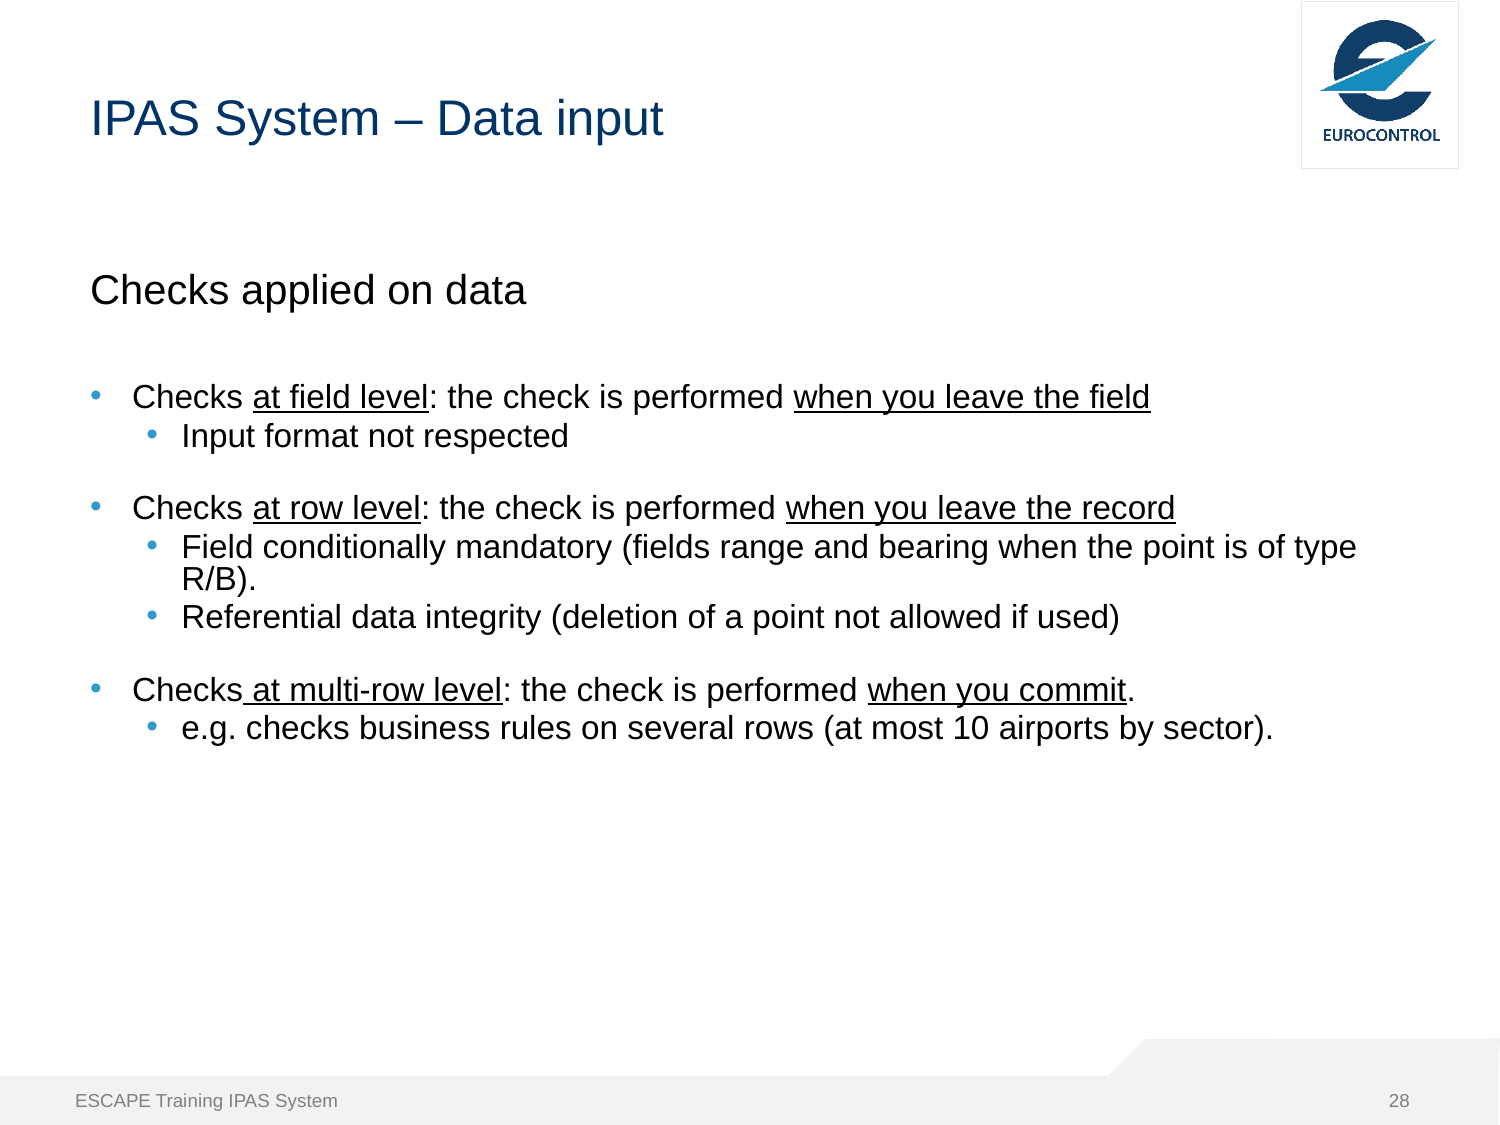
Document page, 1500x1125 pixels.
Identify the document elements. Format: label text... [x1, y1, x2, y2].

footer ESCAPE Training IPAS System [75, 1078, 760, 1123]
picture [1320, 20, 1440, 141]
title IPAS System – Data input [75, 78, 1197, 206]
slide_number 28 [1346, 1078, 1425, 1123]
list Checks applied on data Checks at field level: the check is performed when you leave the field Input format not respected Checks at row level: the check is performed when you leave the record Field conditionally mandatory (fields range and bearing when the point is of type R/B). Referential data integrity (deletion of a point not allowed if used) Checks at multi-row level: the check is performed when you commit. e.g. checks business rules on several rows (at most 10 airports by sector). [75, 264, 1425, 1004]
